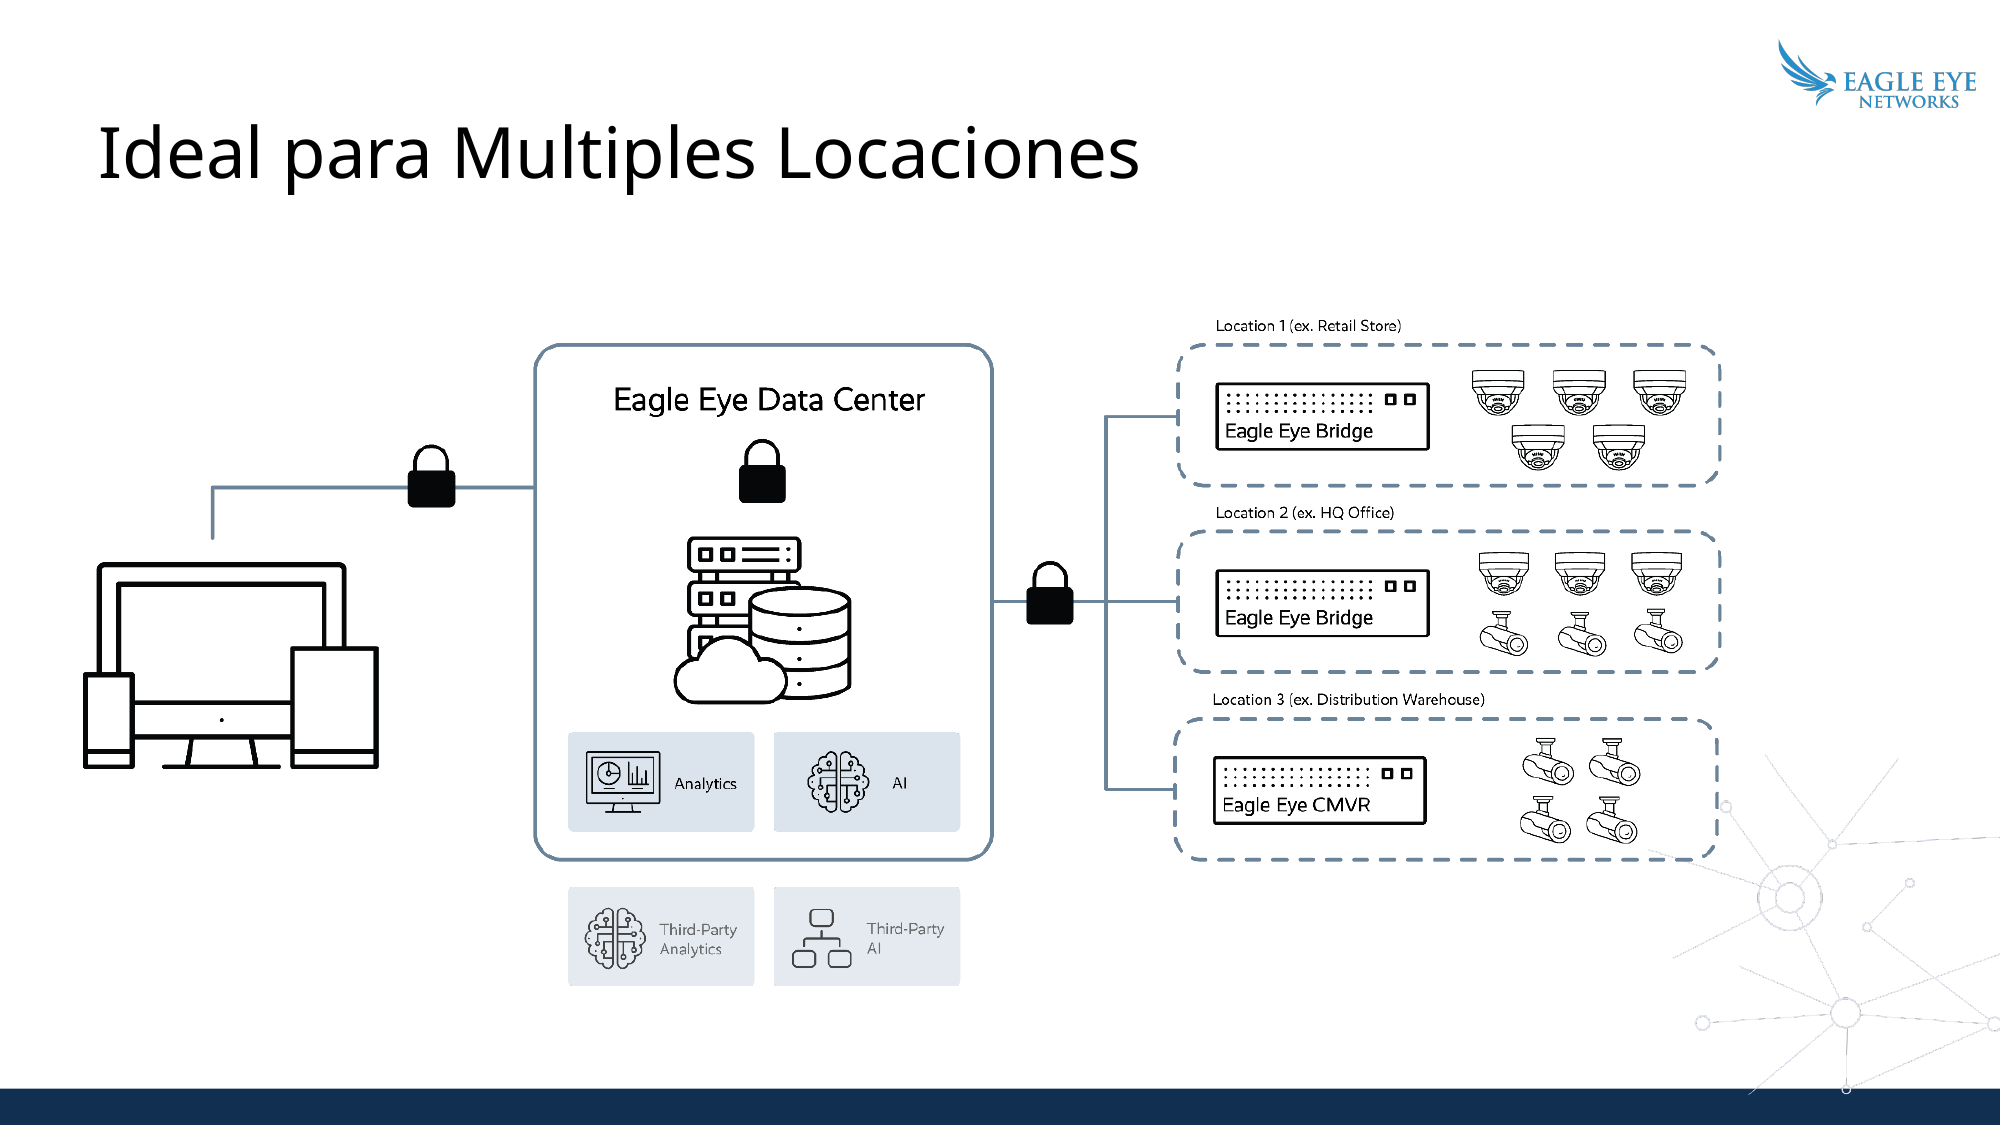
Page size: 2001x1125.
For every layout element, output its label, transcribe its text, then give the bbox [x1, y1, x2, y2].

title Ideal para Multiples Locaciones [83, 86, 1700, 203]
picture [83, 317, 2000, 1096]
picture [1778, 38, 1976, 108]
